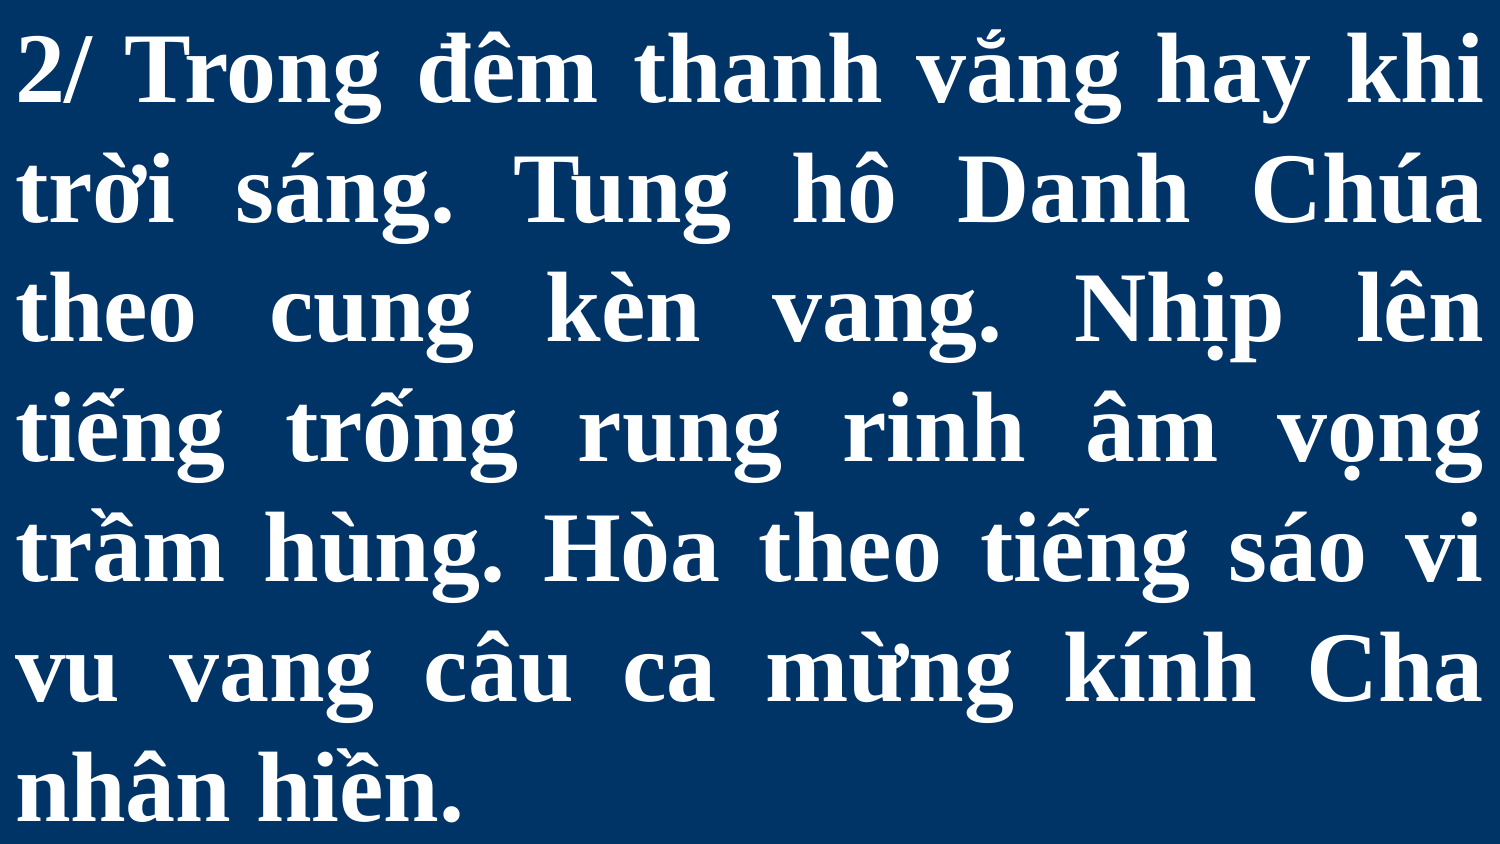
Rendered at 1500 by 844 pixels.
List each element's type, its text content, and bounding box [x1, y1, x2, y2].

title 2/ Trong đêm thanh vắng hay khi trời sáng. Tung hô Danh Chúa theo cung kèn vang. Nhịp lên tiếng trống rung rinh âm vọng trầm hùng. Hòa theo tiếng sáo vi vu vang câu ca mừng kính Cha nhân hiền. [0, 0, 1500, 844]
